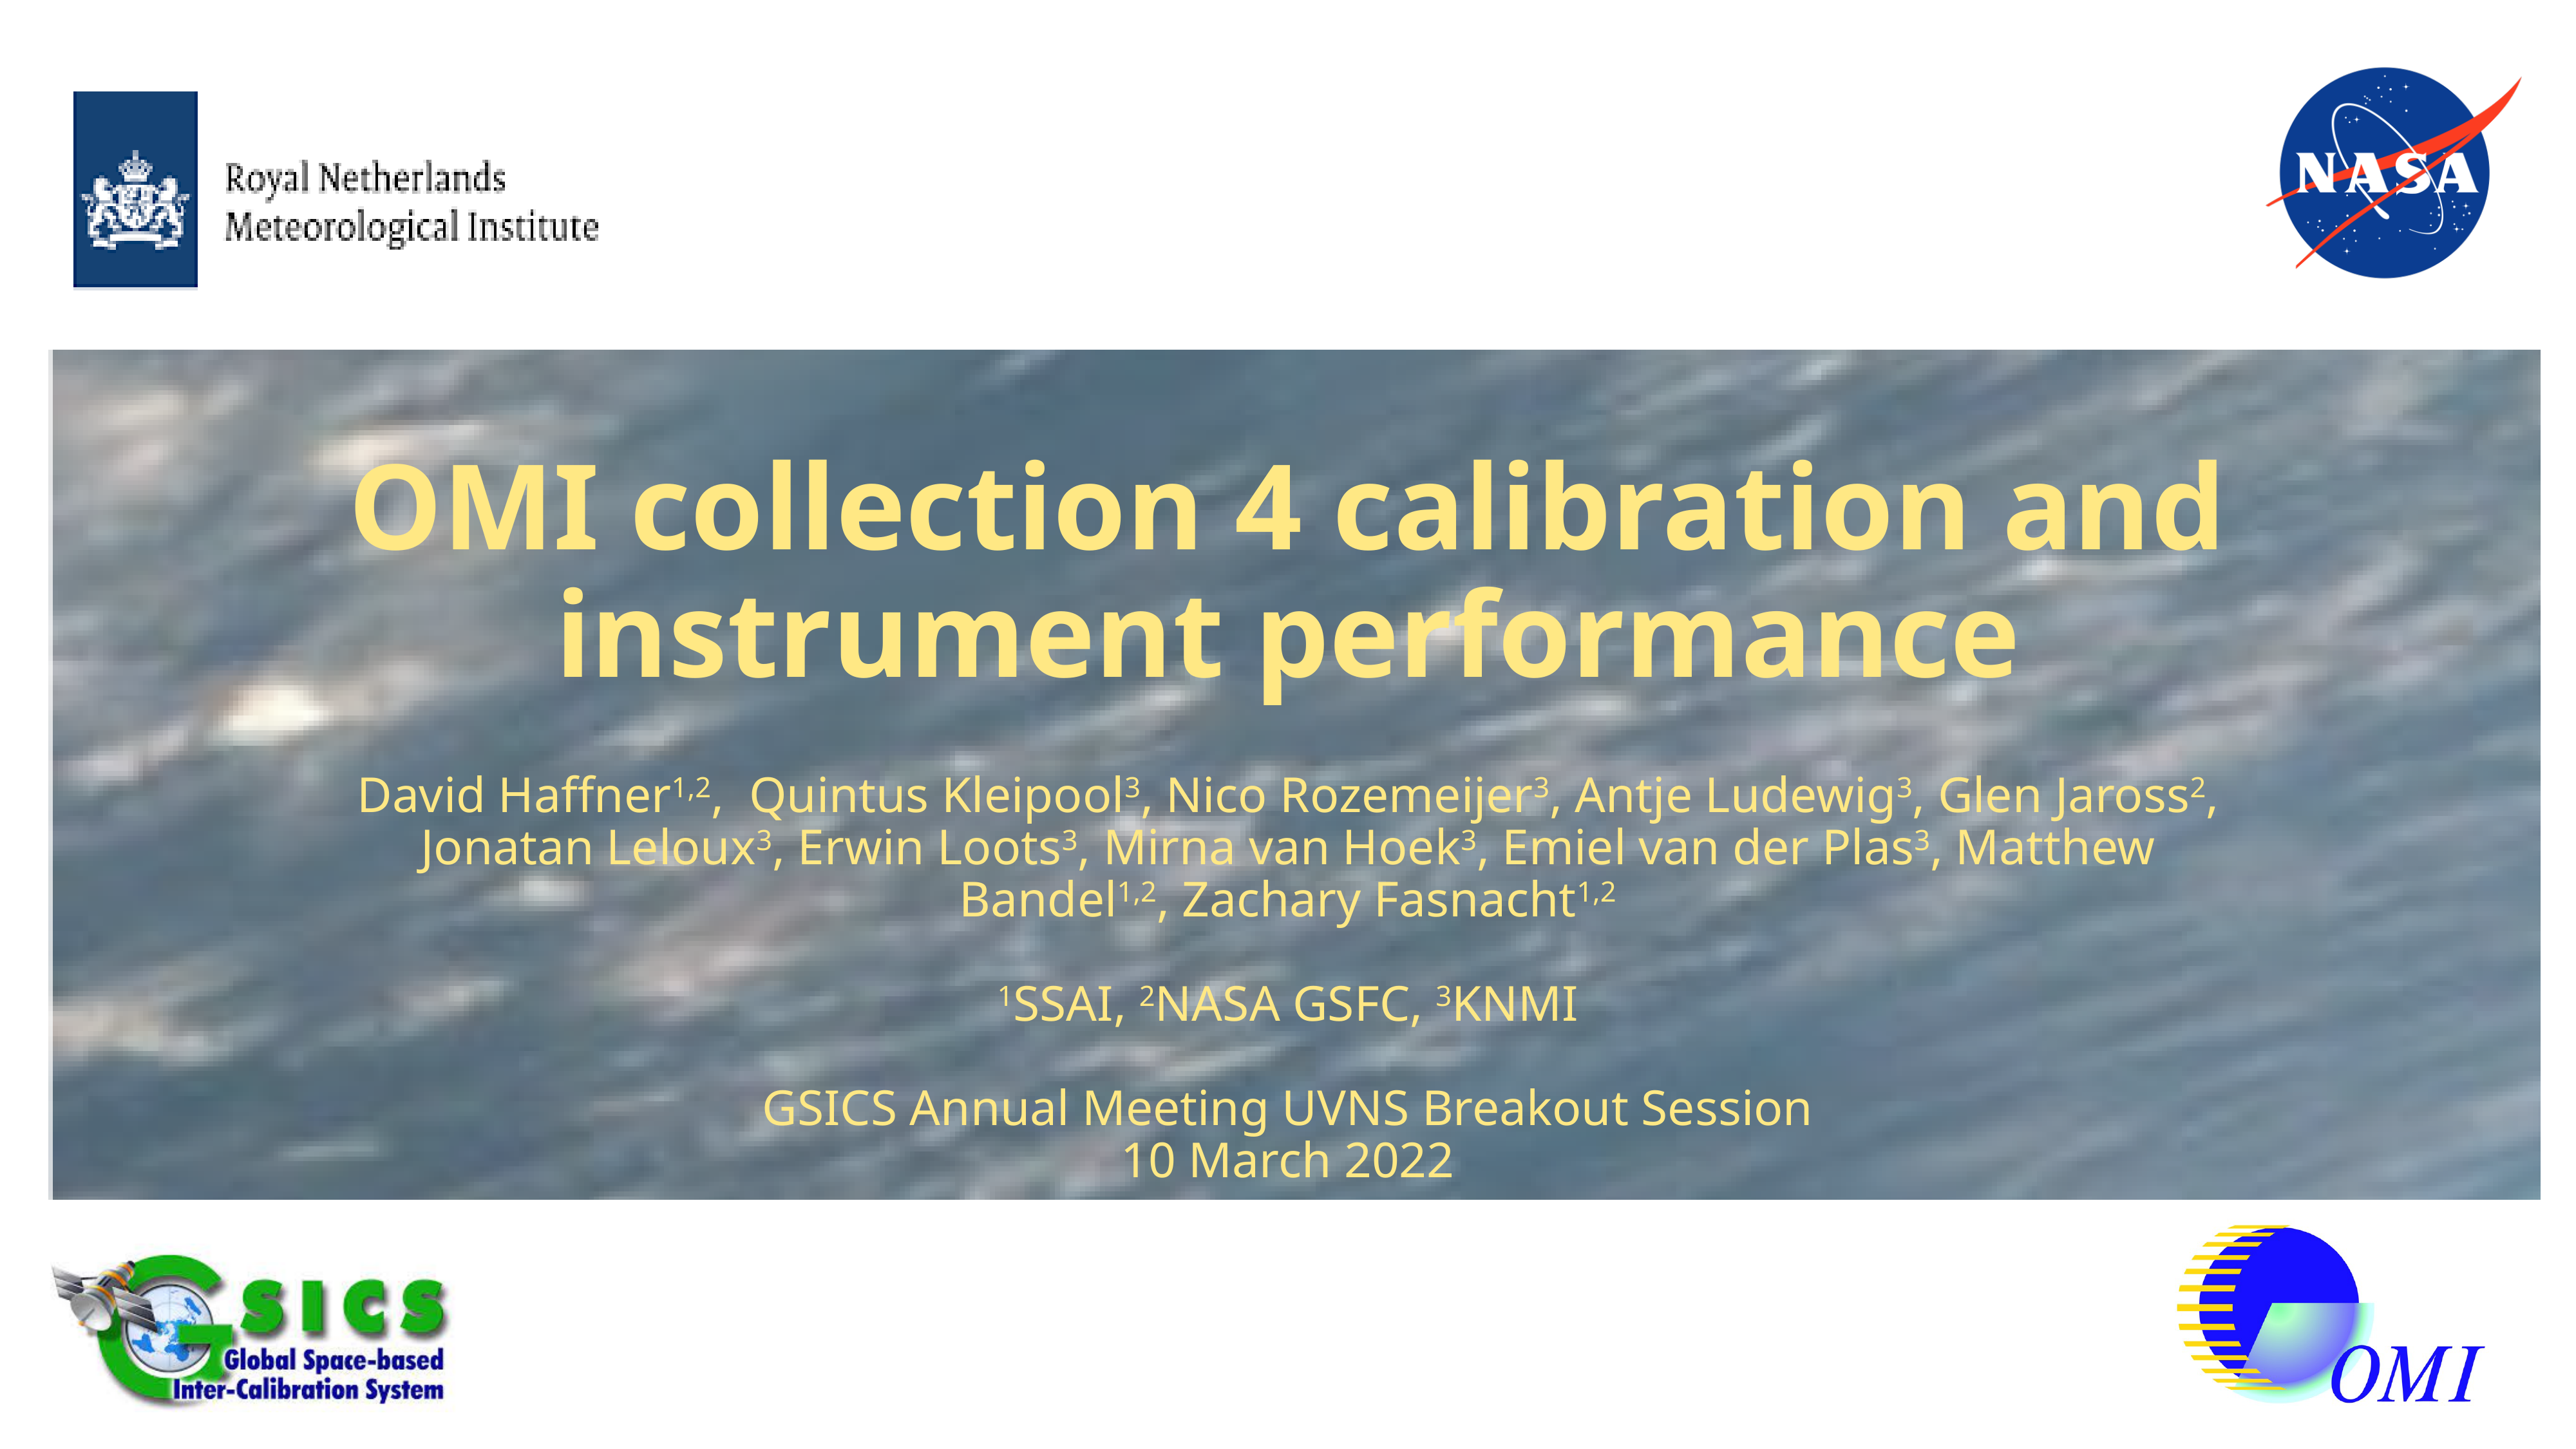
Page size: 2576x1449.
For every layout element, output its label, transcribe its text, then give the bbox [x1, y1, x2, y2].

title OMI collection 4 calibration and instrument performance [321, 207, 869, 713]
picture [2253, 54, 2541, 296]
subtitle David Haffner1,2, Quintus Kleipool3, Nico Rozemeijer3, Antje Ludewig3, Glen Jaross2, Jonatan Leloux3, Erwin Loots3, Mirna van Hoek3, Emiel van der Plas3, Matthew Bandel1,2, Zachary Fasnacht1,2 1SSAI, 2NASA GSFC, 3KNMI GSICS Annual Meeting UVNS Breakout Session 10 March 2022 [321, 761, 869, 1112]
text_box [55, 91, 620, 306]
title OMI collection 4 calibration and instrument performance [1719, 207, 2255, 713]
picture [41, 1244, 456, 1412]
subtitle David Haffner1,2, Quintus Kleipool3, Nico Rozemeijer3, Antje Ludewig3, Glen Jaross2, Jonatan Leloux3, Erwin Loots3, Mirna van Hoek3, Emiel van der Plas3, Matthew Bandel1,2, Zachary Fasnacht1,2 1SSAI, 2NASA GSFC, 3KNMI GSICS Annual Meeting UVNS Breakout Session 10 March 2022 [1719, 761, 2255, 1112]
picture [53, 0, 2568, 1449]
